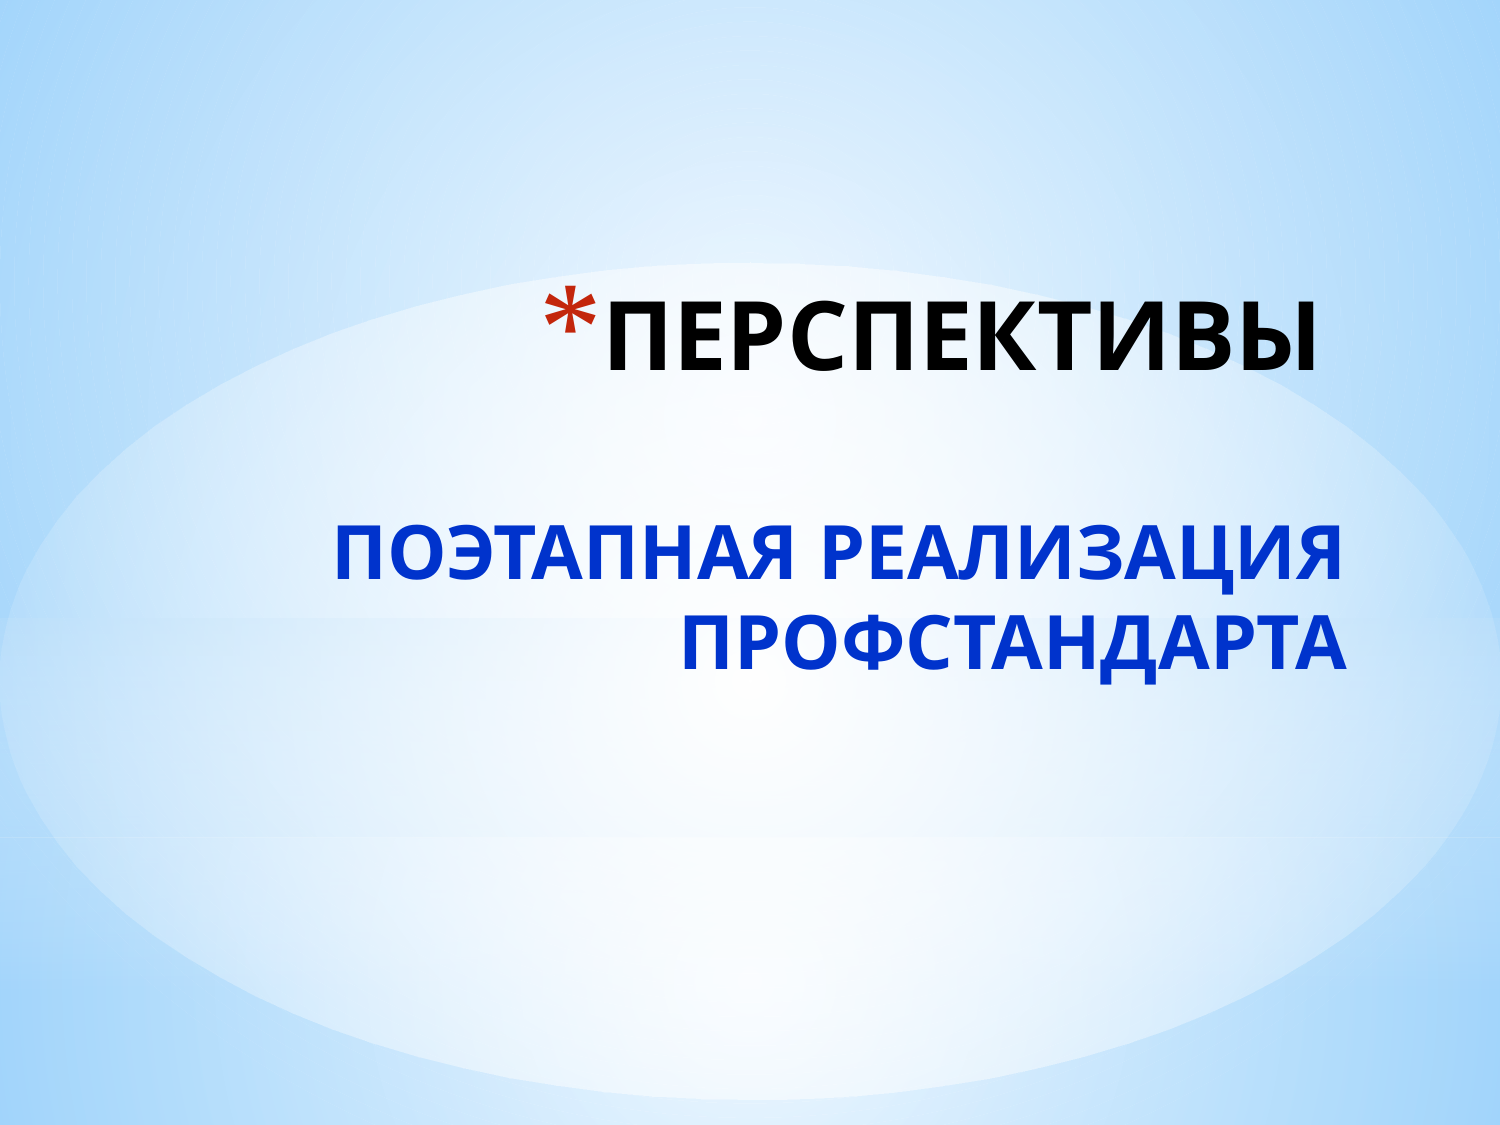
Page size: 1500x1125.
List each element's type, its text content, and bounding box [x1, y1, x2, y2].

title ПЕРСПЕКТИВЫ ПОЭТАПНАЯ РЕАЛИЗАЦИЯ ПРОФСТАНДАРТА [159, 267, 1363, 740]
